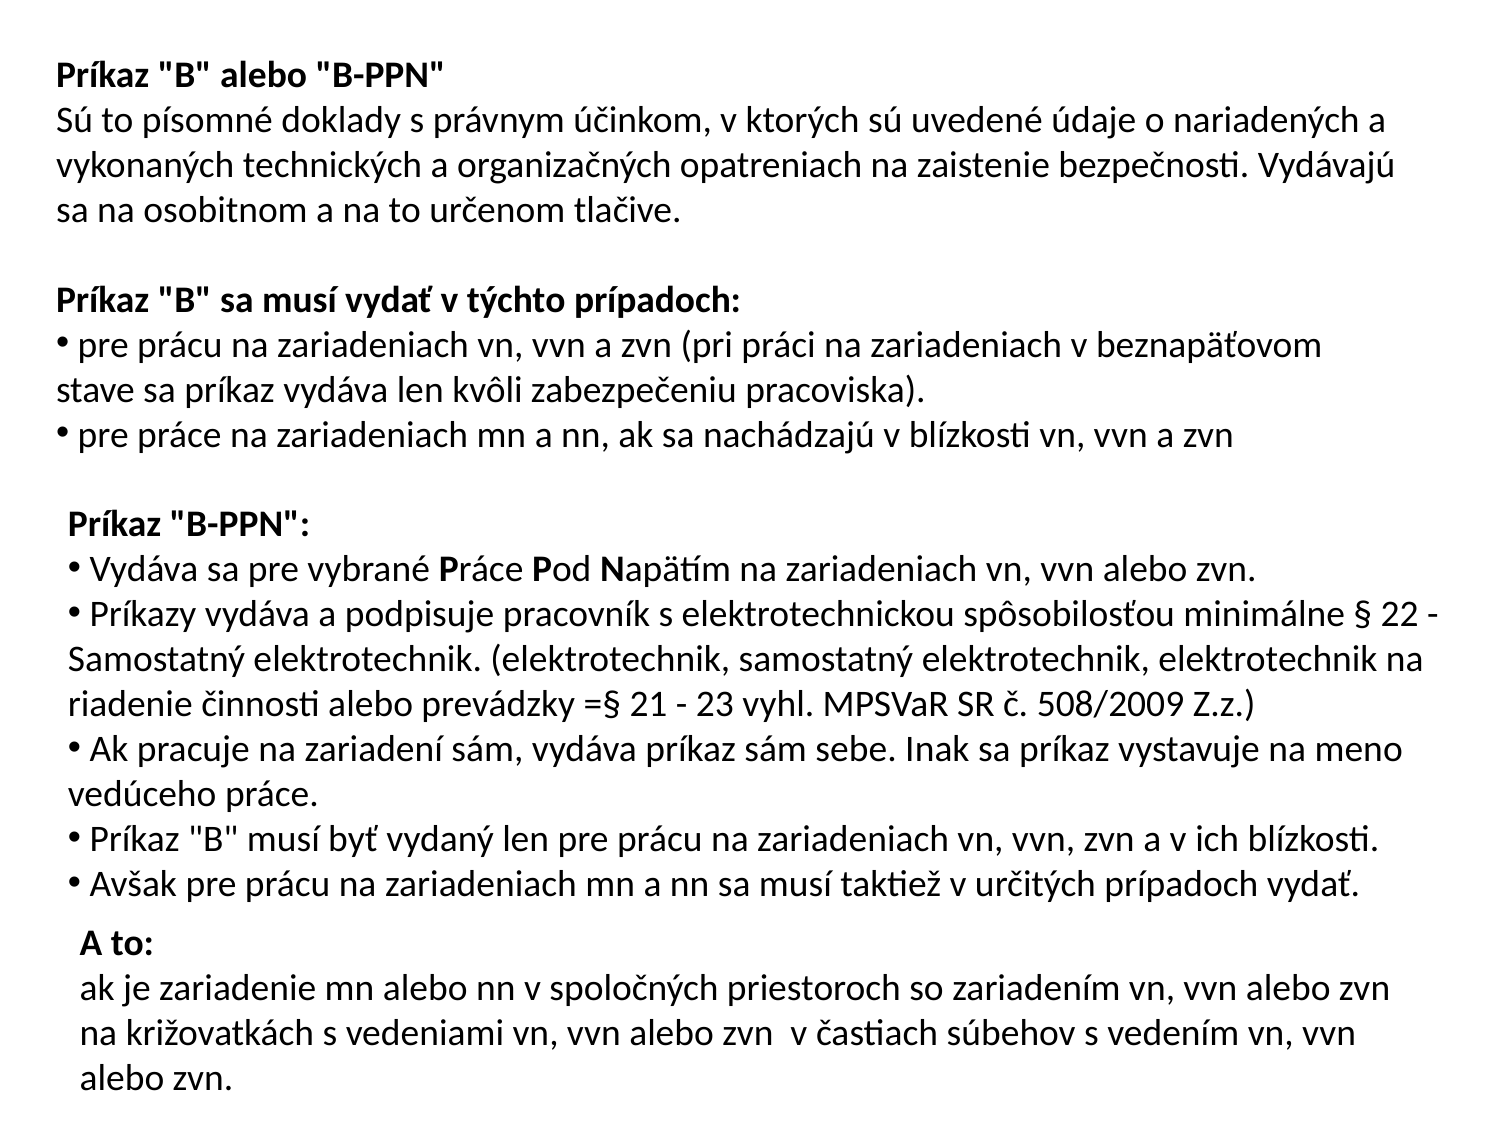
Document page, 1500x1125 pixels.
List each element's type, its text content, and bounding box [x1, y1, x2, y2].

text_box Príkaz "B" alebo "B-PPN" Sú to písomné doklady s právnym účinkom, v ktorých sú uvedené údaje o nariadených a vykonaných technických a organizačných opatreniach na zaistenie bezpečnosti. Vydávajú sa na osobitnom a na to určenom tlačive. [41, 42, 1436, 238]
text_box Príkaz "B" sa musí vydať v týchto prípadoch: pre prácu na zariadeniach vn, vvn a zvn (pri práci na zariadeniach v beznapäťovom stave sa príkaz vydáva len kvôli zabezpečeniu pracoviska). pre práce na zariadeniach mn a nn, ak sa nachádzajú v blízkosti vn, vvn a zvn [41, 267, 1400, 462]
text_box A to: ak je zariadenie mn alebo nn v spoločných priestoroch so zariadením vn, vvn alebo zvn na križovatkách s vedeniami vn, vvn alebo zvn v častiach súbehov s vedením vn, vvn alebo zvn. [64, 910, 1459, 1125]
text_box Príkaz "B-PPN": Vydáva sa pre vybrané Práce Pod Napätím na zariadeniach vn, vvn alebo zvn. Príkazy vydáva a podpisuje pracovník s elektrotechnickou spôsobilosťou minimálne § 22 - Samostatný elektrotechnik. (elektrotechnik, samostatný elektrotechnik, elektrotechnik na riadenie činnosti alebo prevádzky =§ 21 - 23 vyhl. MPSVaR SR č. 508/2009 Z.z.) Ak pracuje na zariadení sám, vydáva príkaz sám sebe. Inak sa príkaz vystavuje na meno vedúceho práce. Príkaz "B" musí byť vydaný len pre prácu na zariadeniach vn, vvn, zvn a v ich blízkosti. Avšak pre prácu na zariadeniach mn a nn sa musí taktiež v určitých prípadoch vydať. [53, 491, 1459, 912]
